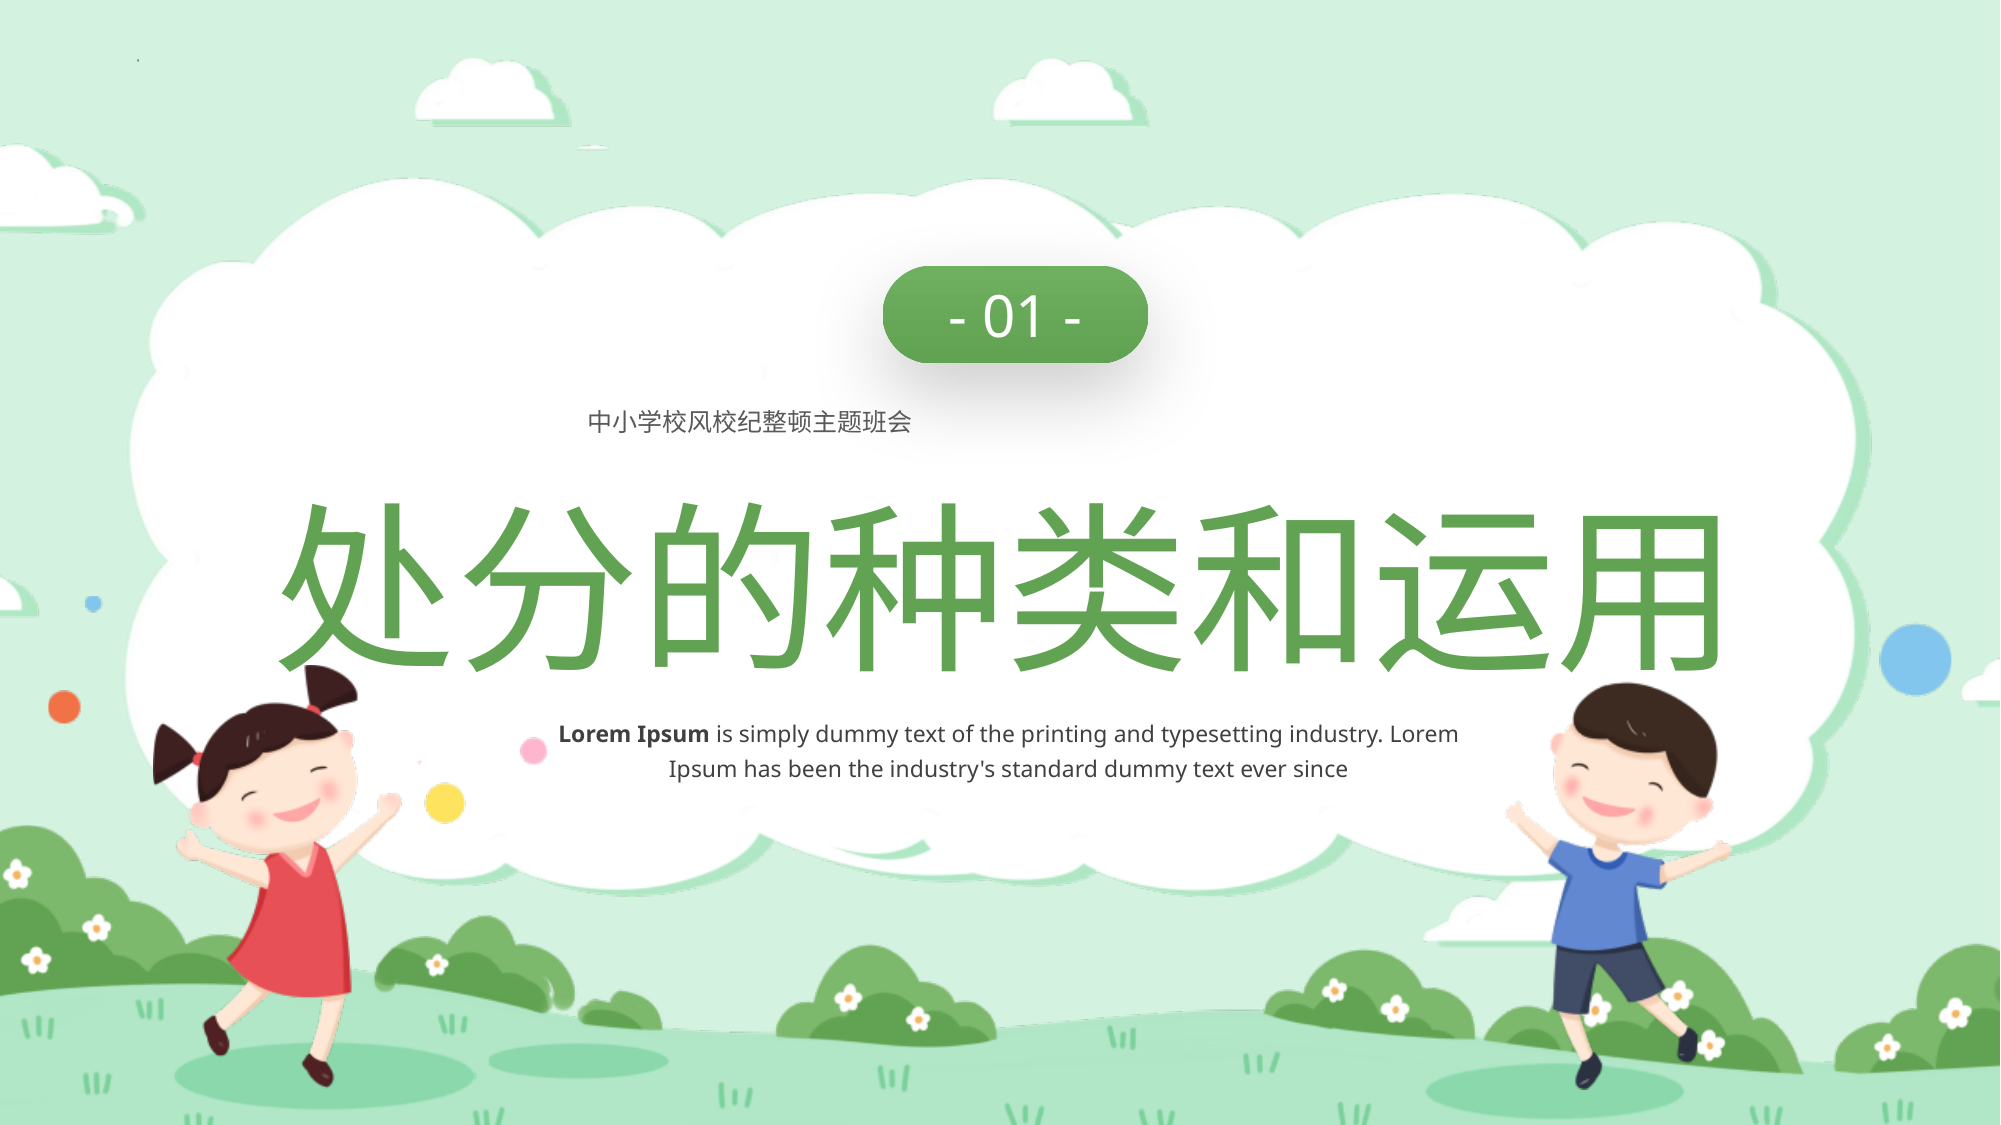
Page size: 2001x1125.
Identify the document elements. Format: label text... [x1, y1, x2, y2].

picture [0, 58, 2000, 1125]
text_box - 01 - [881, 264, 1150, 365]
text_box 中小学校风校纪整顿主题班会 [573, 389, 1445, 444]
text_box 处分的种类和运用 [187, 445, 1825, 702]
text_box Lorem Ipsum is simply dummy text of the printing and typesetting industry. Lorem Ipsum has been the industry's standard dummy text ever since [520, 703, 1498, 790]
